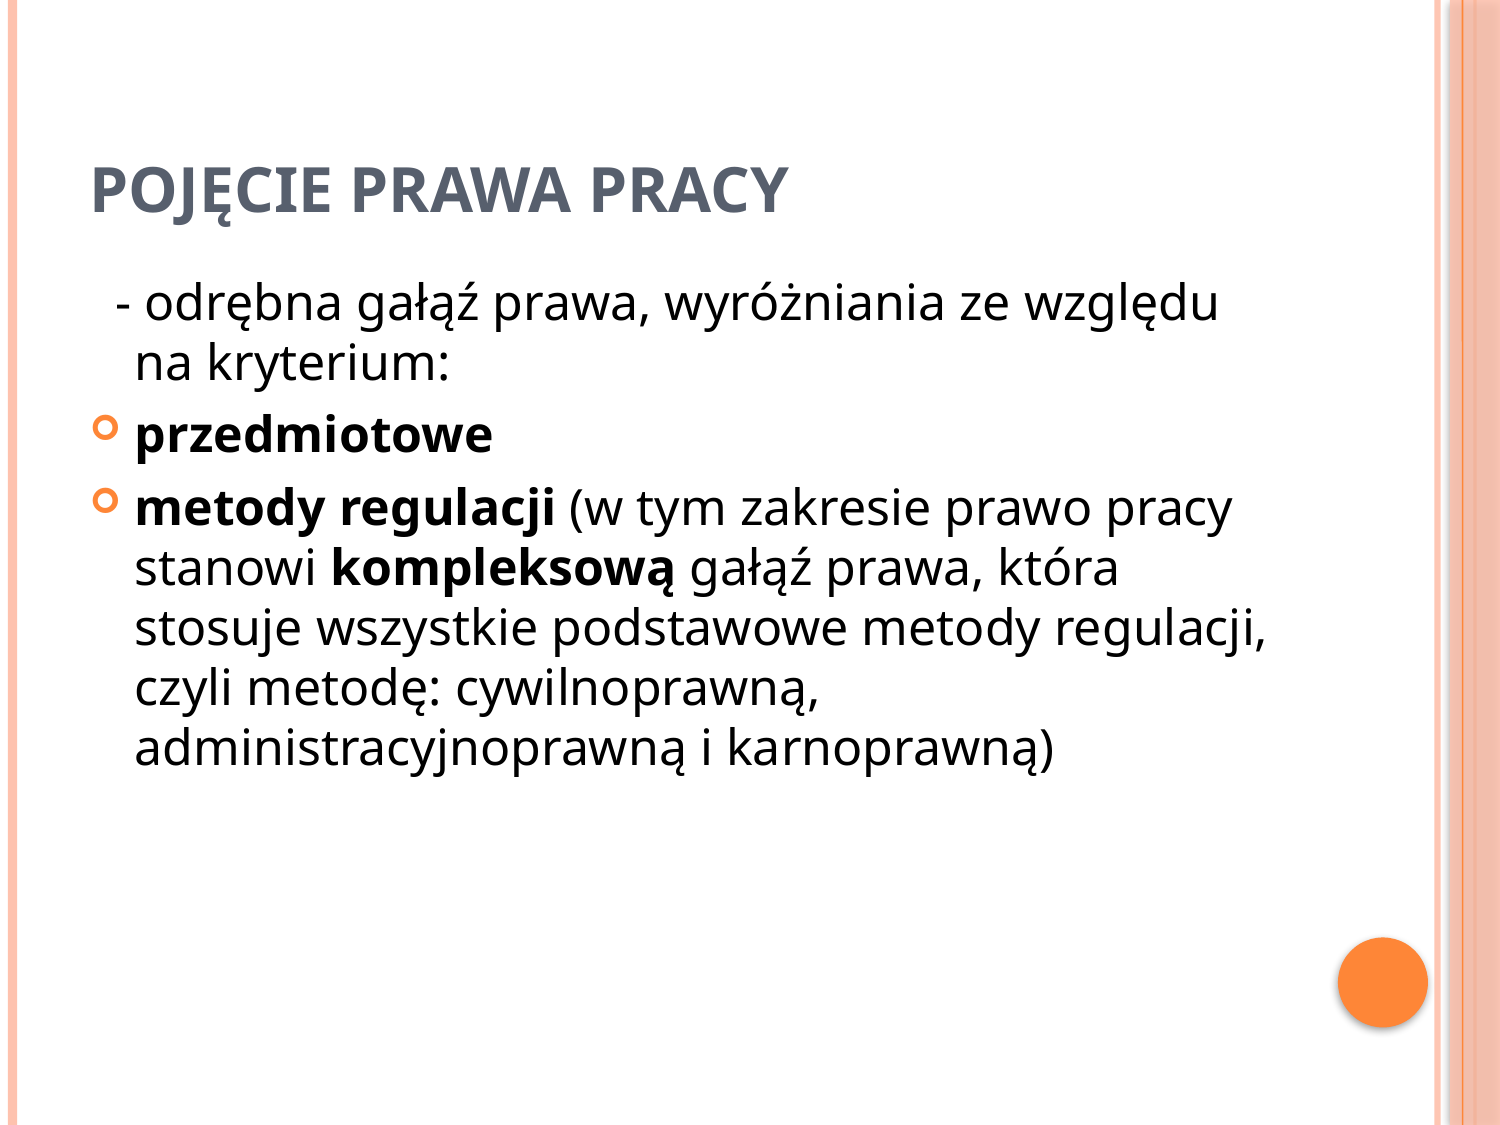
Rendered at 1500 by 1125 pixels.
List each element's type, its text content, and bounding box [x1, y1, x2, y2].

list - odrębna gałąź prawa, wyróżniania ze względu na kryterium: przedmiotowe metody regulacji (w tym zakresie prawo pracy stanowi kompleksową gałąź prawa, która stosuje wszystkie podstawowe metody regulacji, czyli metodę: cywilnoprawną, administracyjnoprawną i karnoprawną) [75, 262, 1300, 1062]
title Pojęcie prawa pracy [75, 45, 1300, 233]
